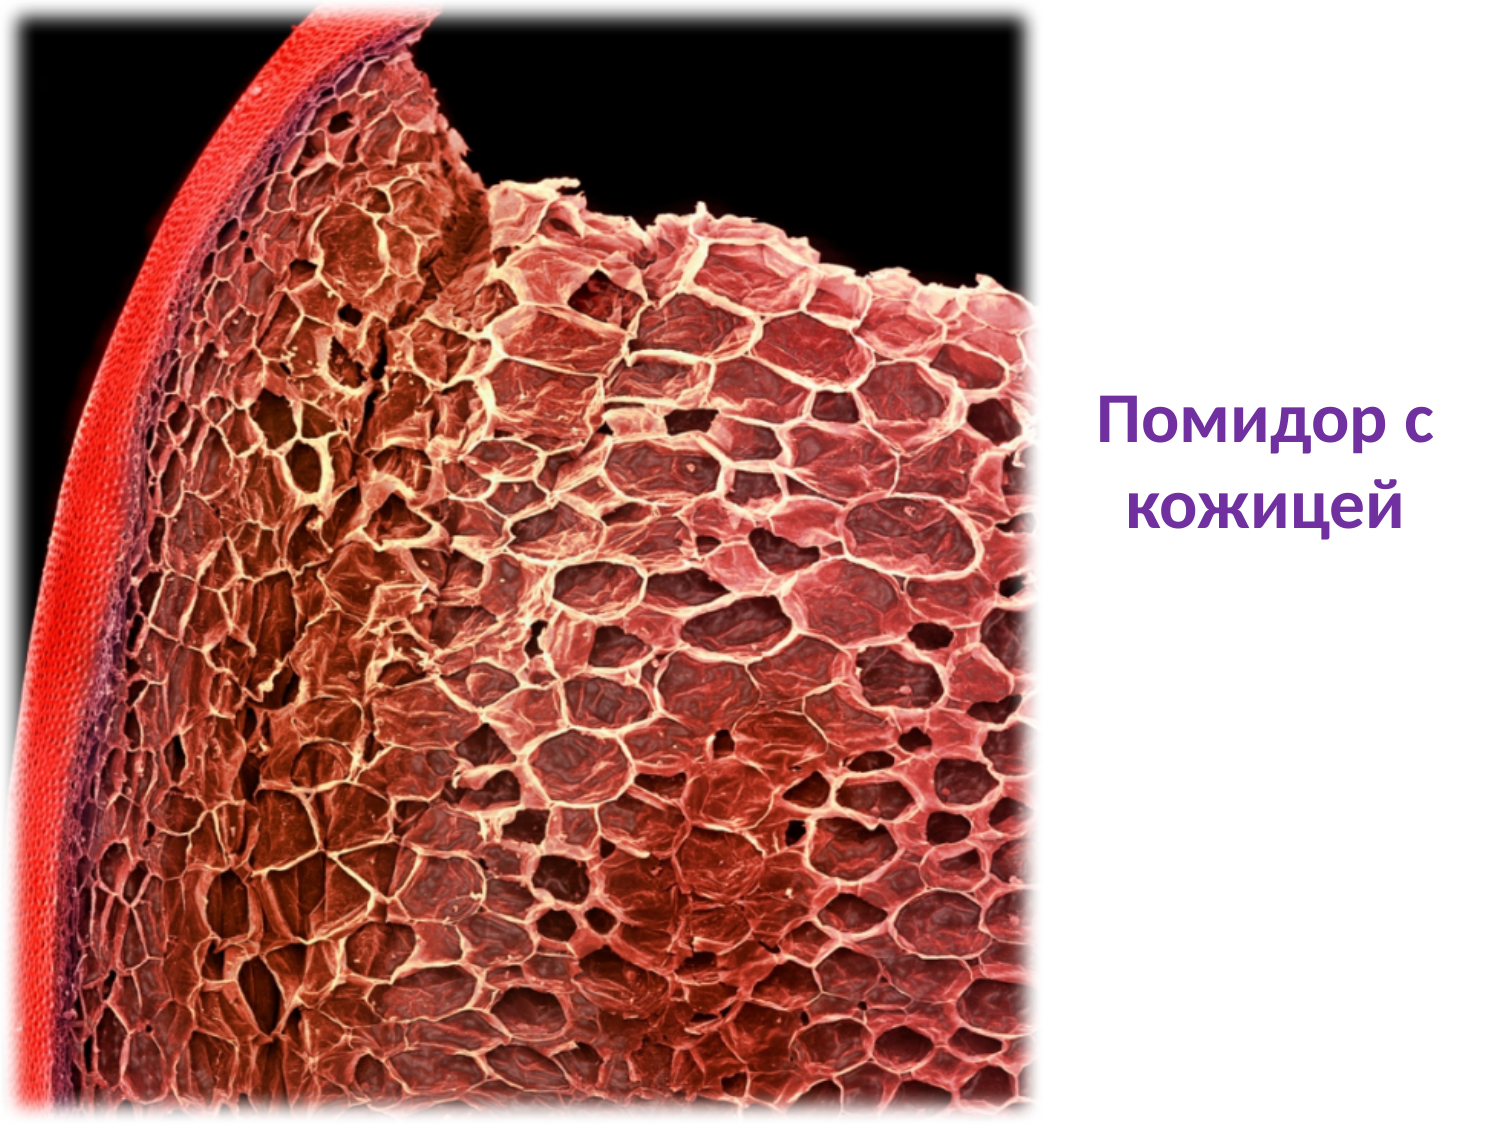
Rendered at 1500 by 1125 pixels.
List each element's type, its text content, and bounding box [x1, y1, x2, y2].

picture [0, 0, 1044, 1124]
text_box Помидор с кожицей [1048, 363, 1500, 551]
